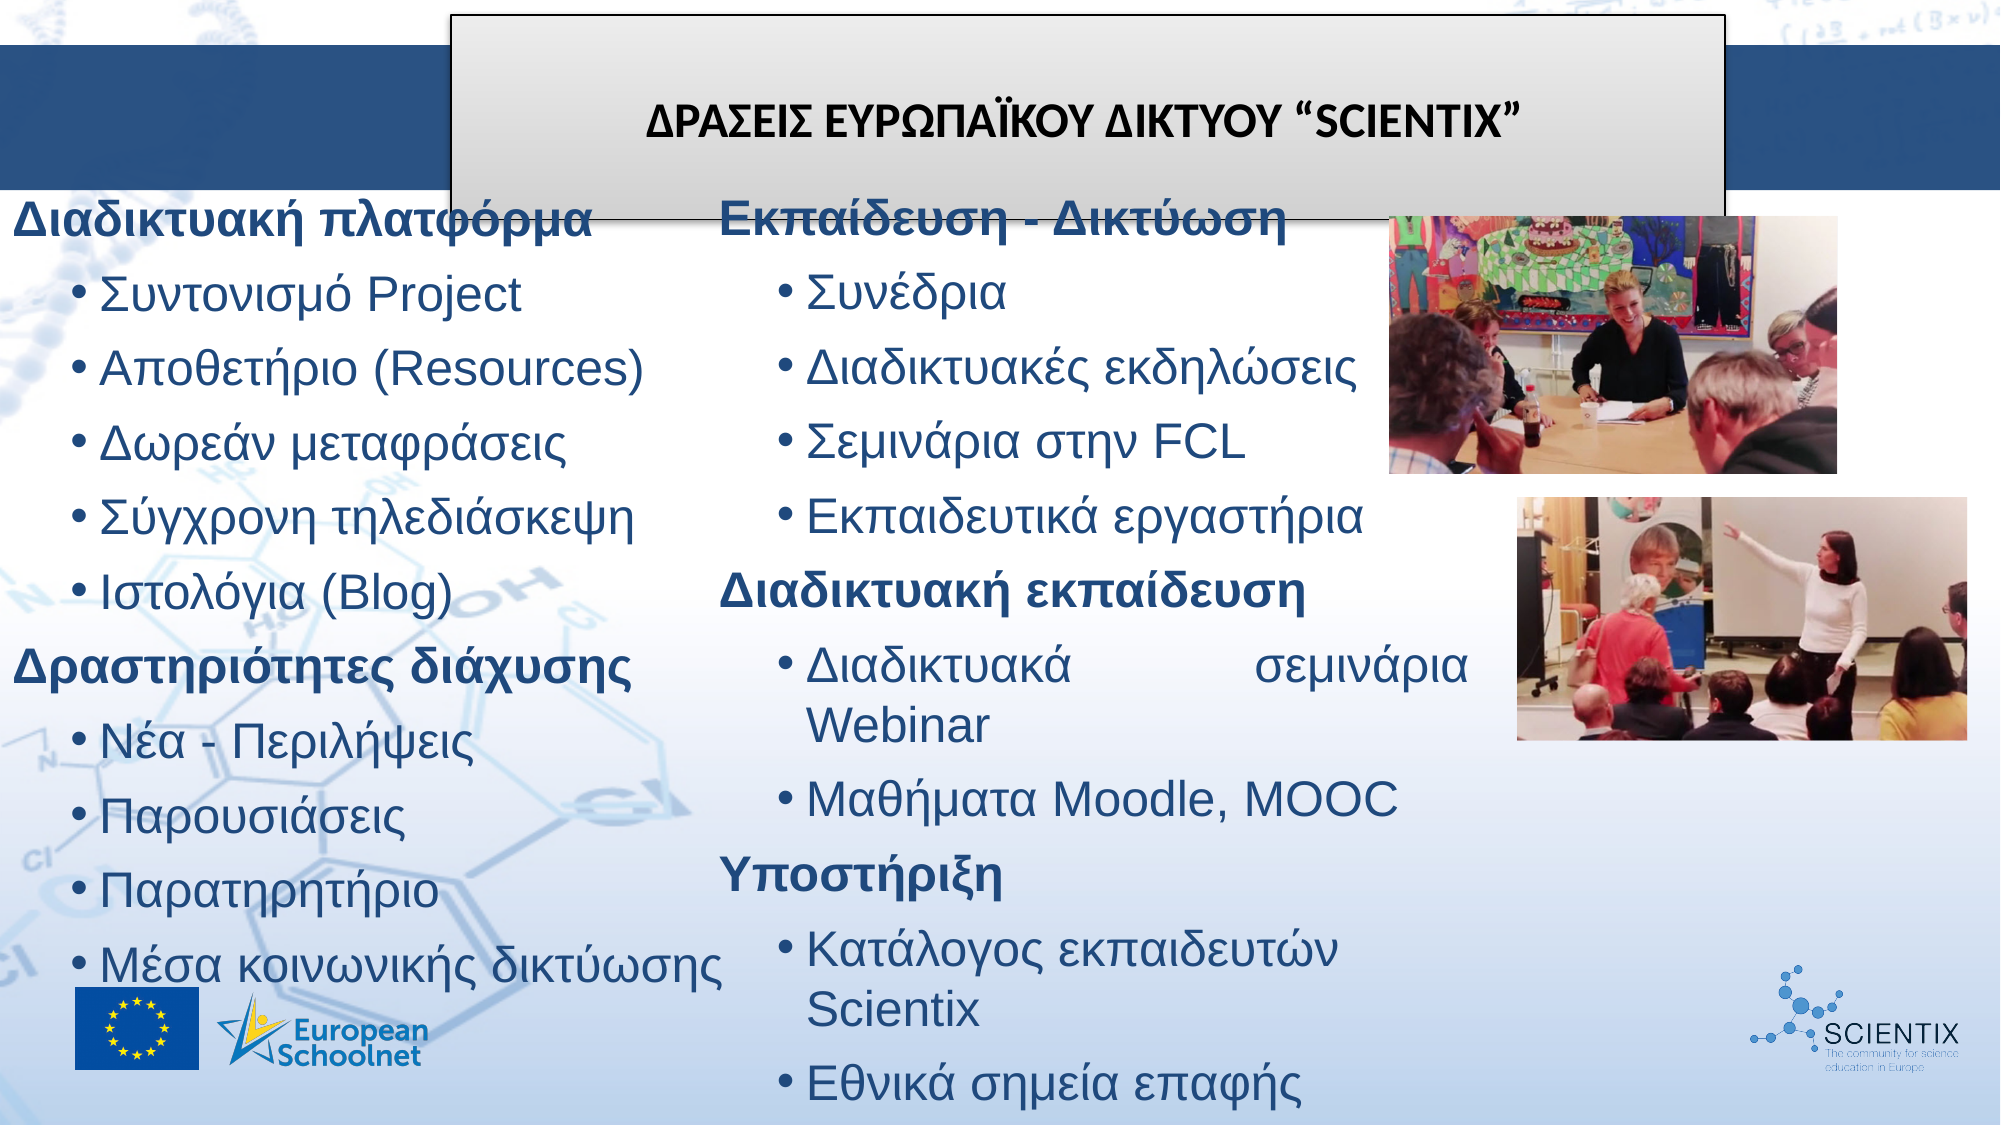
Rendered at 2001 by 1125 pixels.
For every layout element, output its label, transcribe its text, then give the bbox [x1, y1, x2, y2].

title ΔΡΑΣΕΙΣ ΕΥΡΩΠΑΪΚΟΥ ΔΙΚΤΥΟΥ “SCIENTIX” [450, 15, 1726, 213]
text_box Εκπαίδευση - Δικτύωση Συνέδρια Διαδικτυακές εκδηλώσεις Σεμινάρια στην FCL Εκπαιδευτικά εργαστήρια Διαδικτυακή εκπαίδευση Διαδικτυακά σεμινάρια Webinar Μαθήματα Moodle, MOOC Υποστήριξη Κατάλογος εκπαιδευτών Scientix Εθνικά σημεία επαφής [703, 177, 1485, 1047]
picture [0, 0, 2001, 1125]
text_box Διαδικτυακή πλατφόρμα Συντονισμό Project Αποθετήριο (Resources) Δωρεάν μεταφράσεις Σύγχρονη τηλεδιάσκεψη Ιστολόγια (Blog) Δραστηριότητες διάχυσης Νέα - Περιλήψεις Παρουσιάσεις Παρατηρητήριο Μέσα κοινωνικής δικτύωσης [0, 179, 703, 839]
